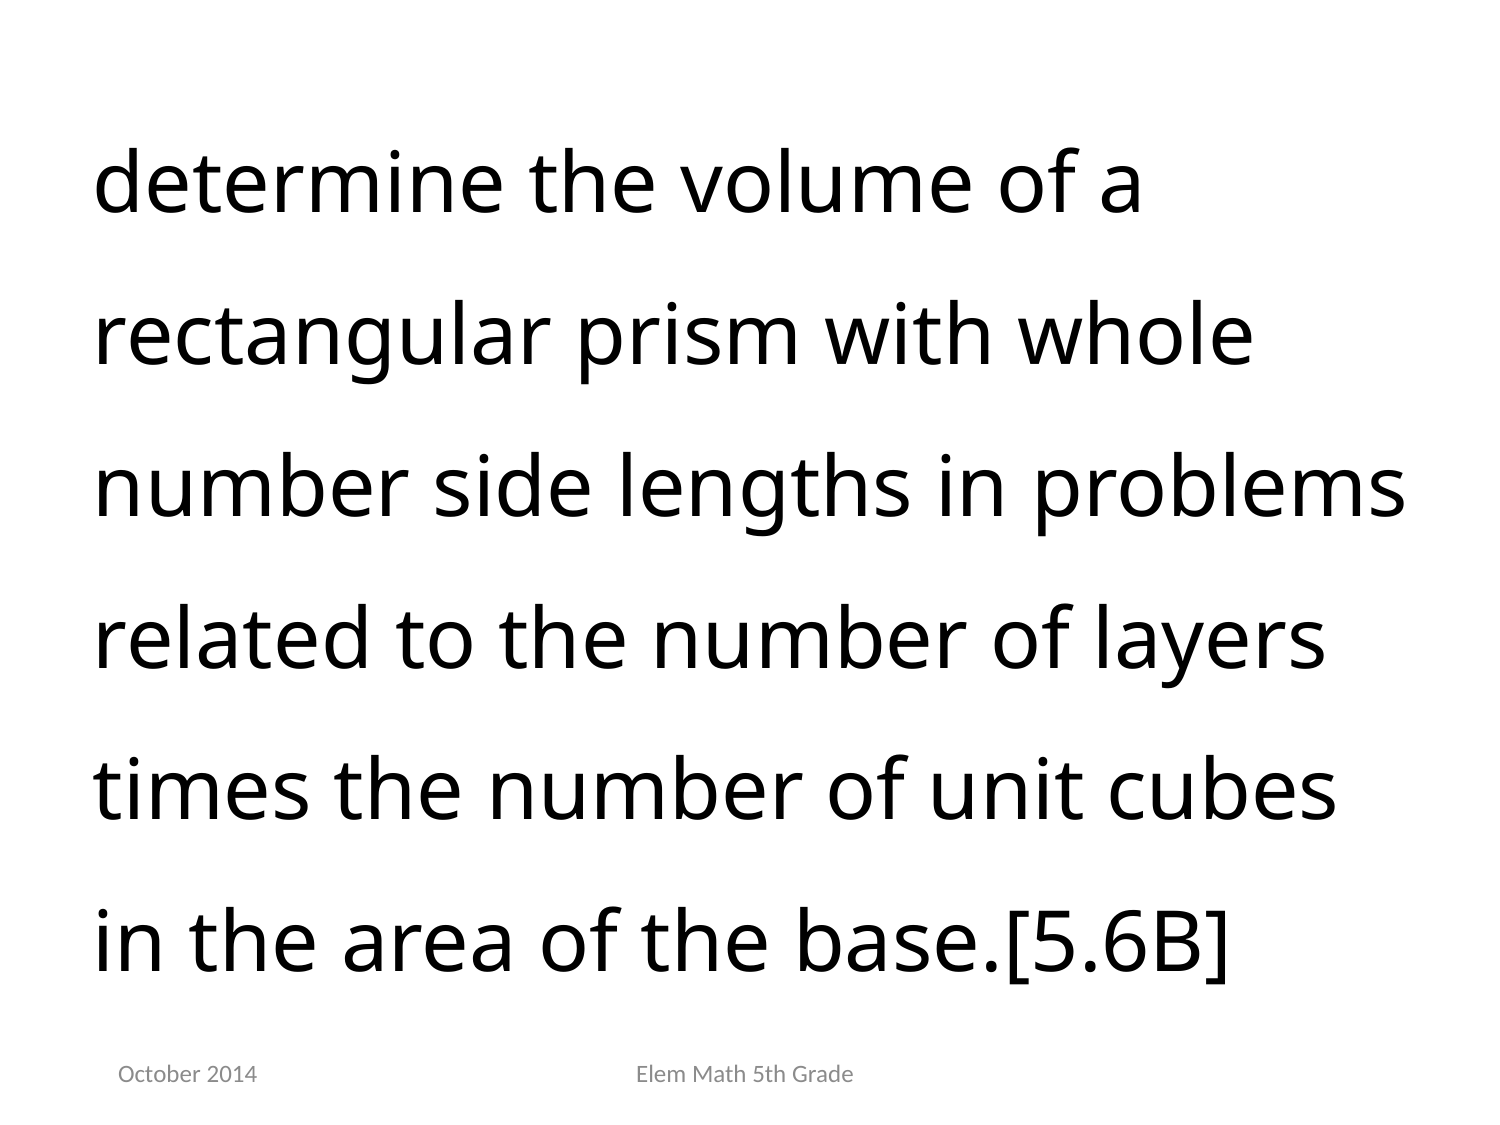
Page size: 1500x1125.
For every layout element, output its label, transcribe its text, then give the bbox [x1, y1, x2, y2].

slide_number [103, 1042, 441, 1103]
footer Elem Math 5th Grade [492, 1042, 999, 1103]
subtitle determine the volume of a rectangular prism with whole number side lengths in problems related to the number of layers times the number of unit cubes in the area of the base.[5.6B] [78, 70, 1429, 1014]
